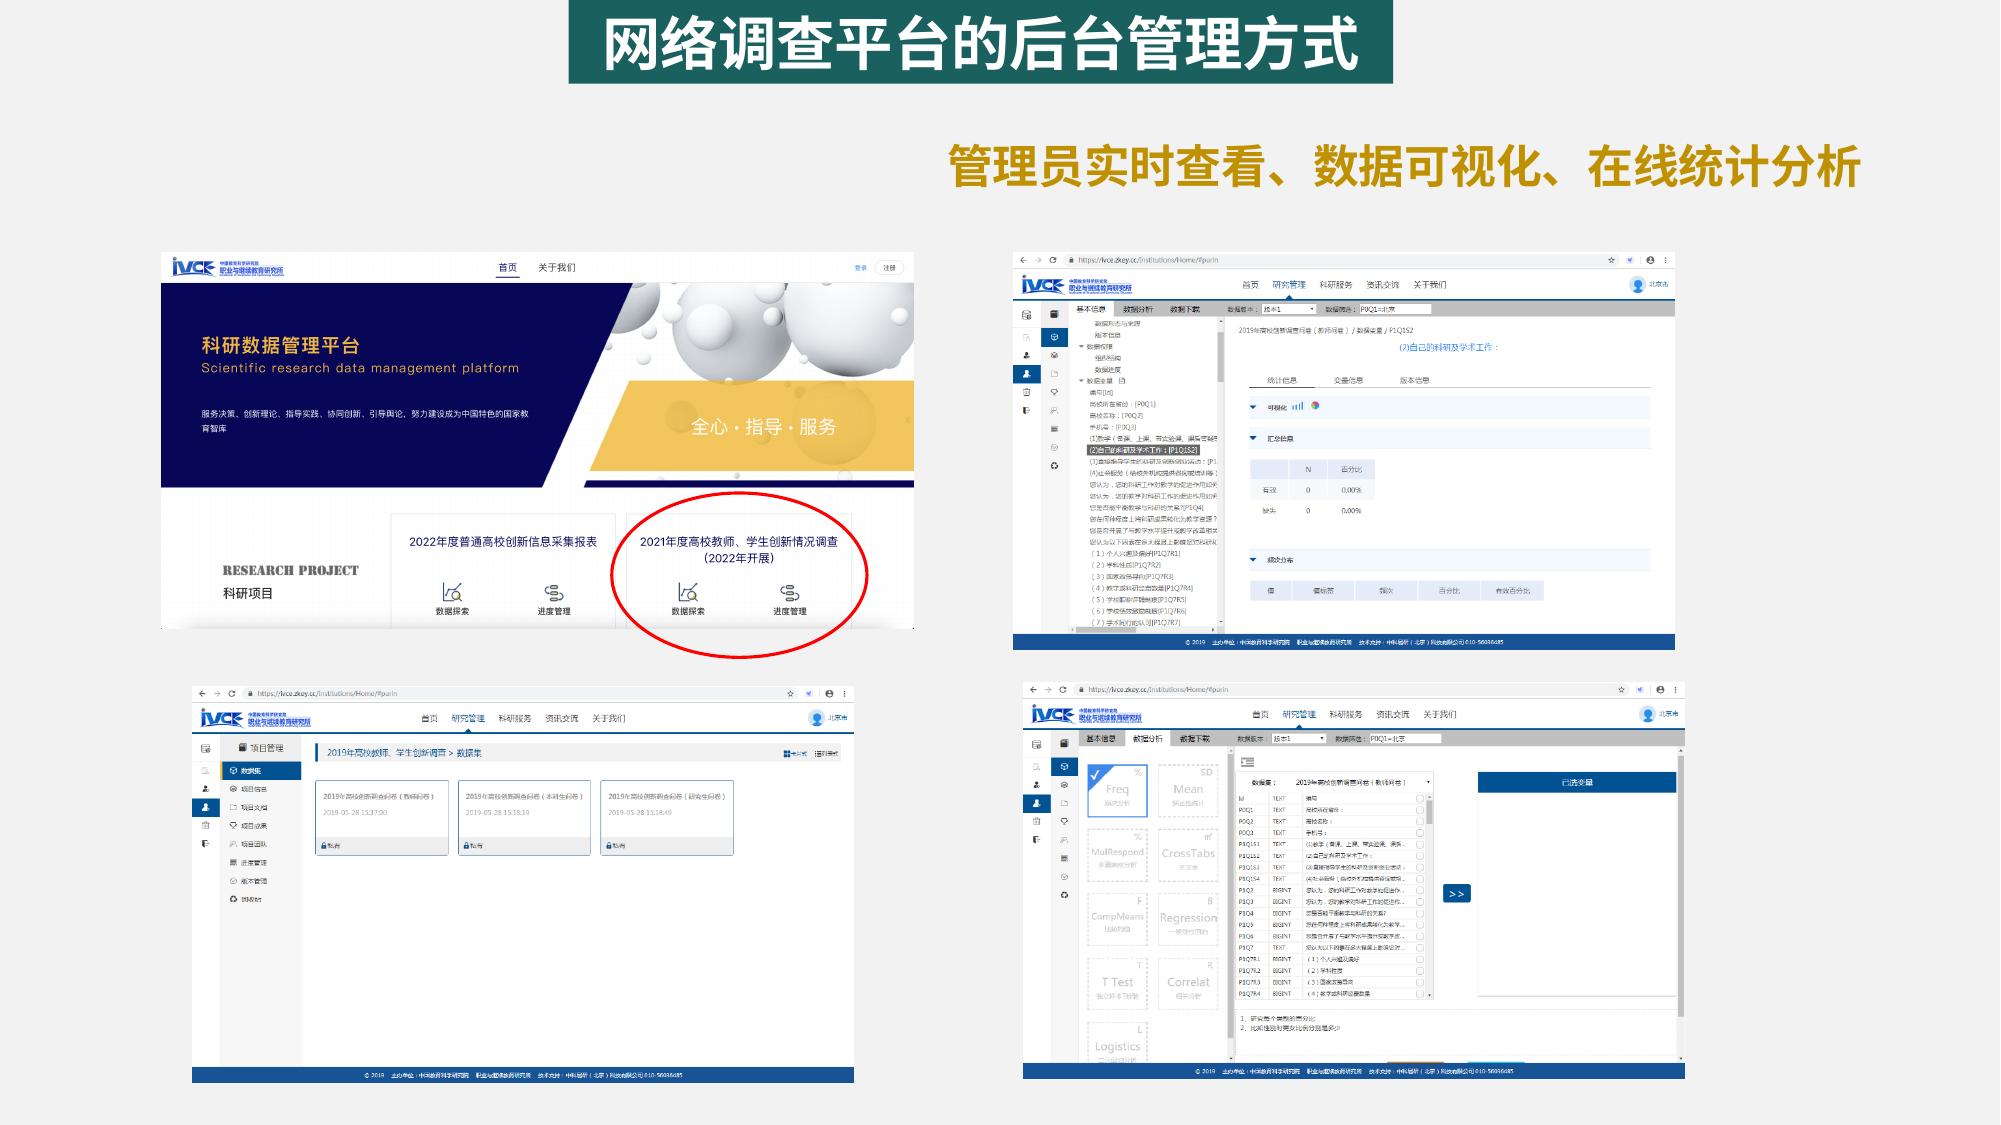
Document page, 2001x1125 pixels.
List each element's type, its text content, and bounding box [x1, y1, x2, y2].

slide_number [1412, 1042, 1863, 1103]
picture [1023, 682, 1685, 1079]
picture [192, 686, 854, 1083]
picture [161, 252, 914, 629]
text_box 管理员实时查看、数据可视化、在线统计分析 [932, 130, 1945, 201]
text_box [643, 629, 836, 658]
picture [1013, 252, 1675, 650]
text_box 网络调查平台的后台管理方式 [567, 0, 1394, 85]
